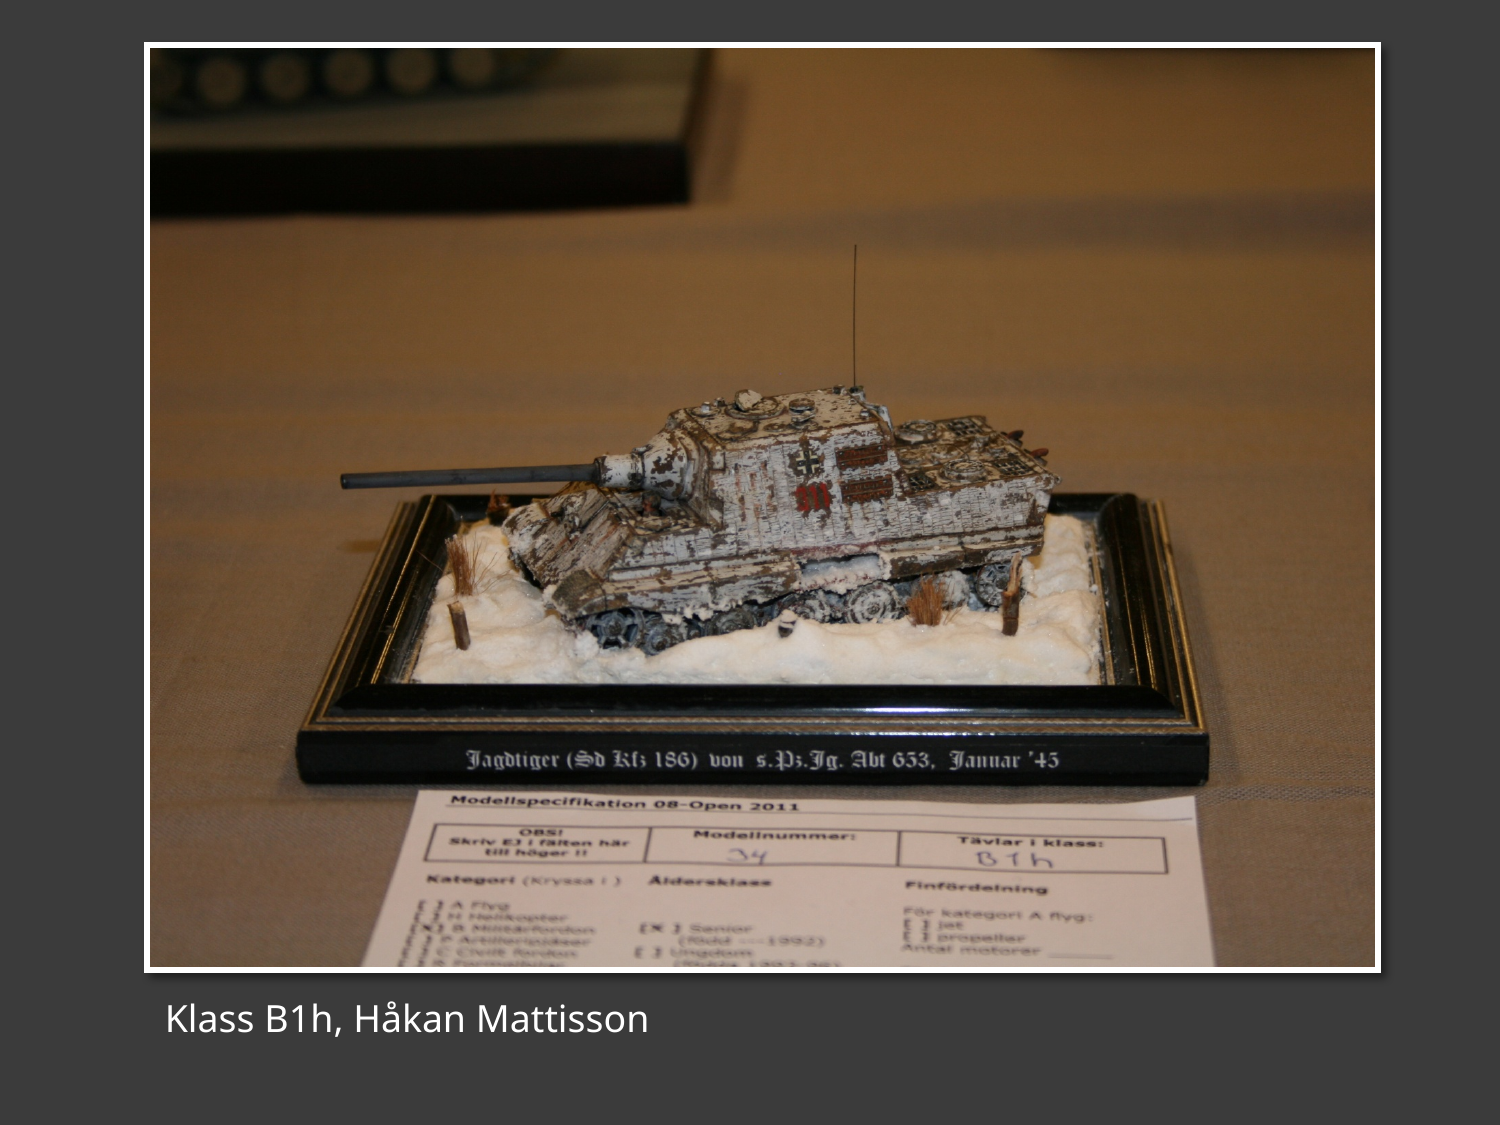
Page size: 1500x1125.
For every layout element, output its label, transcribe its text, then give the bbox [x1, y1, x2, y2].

picture [149, 47, 1376, 968]
list Klass B1h, Håkan Mattisson [150, 987, 1375, 1050]
